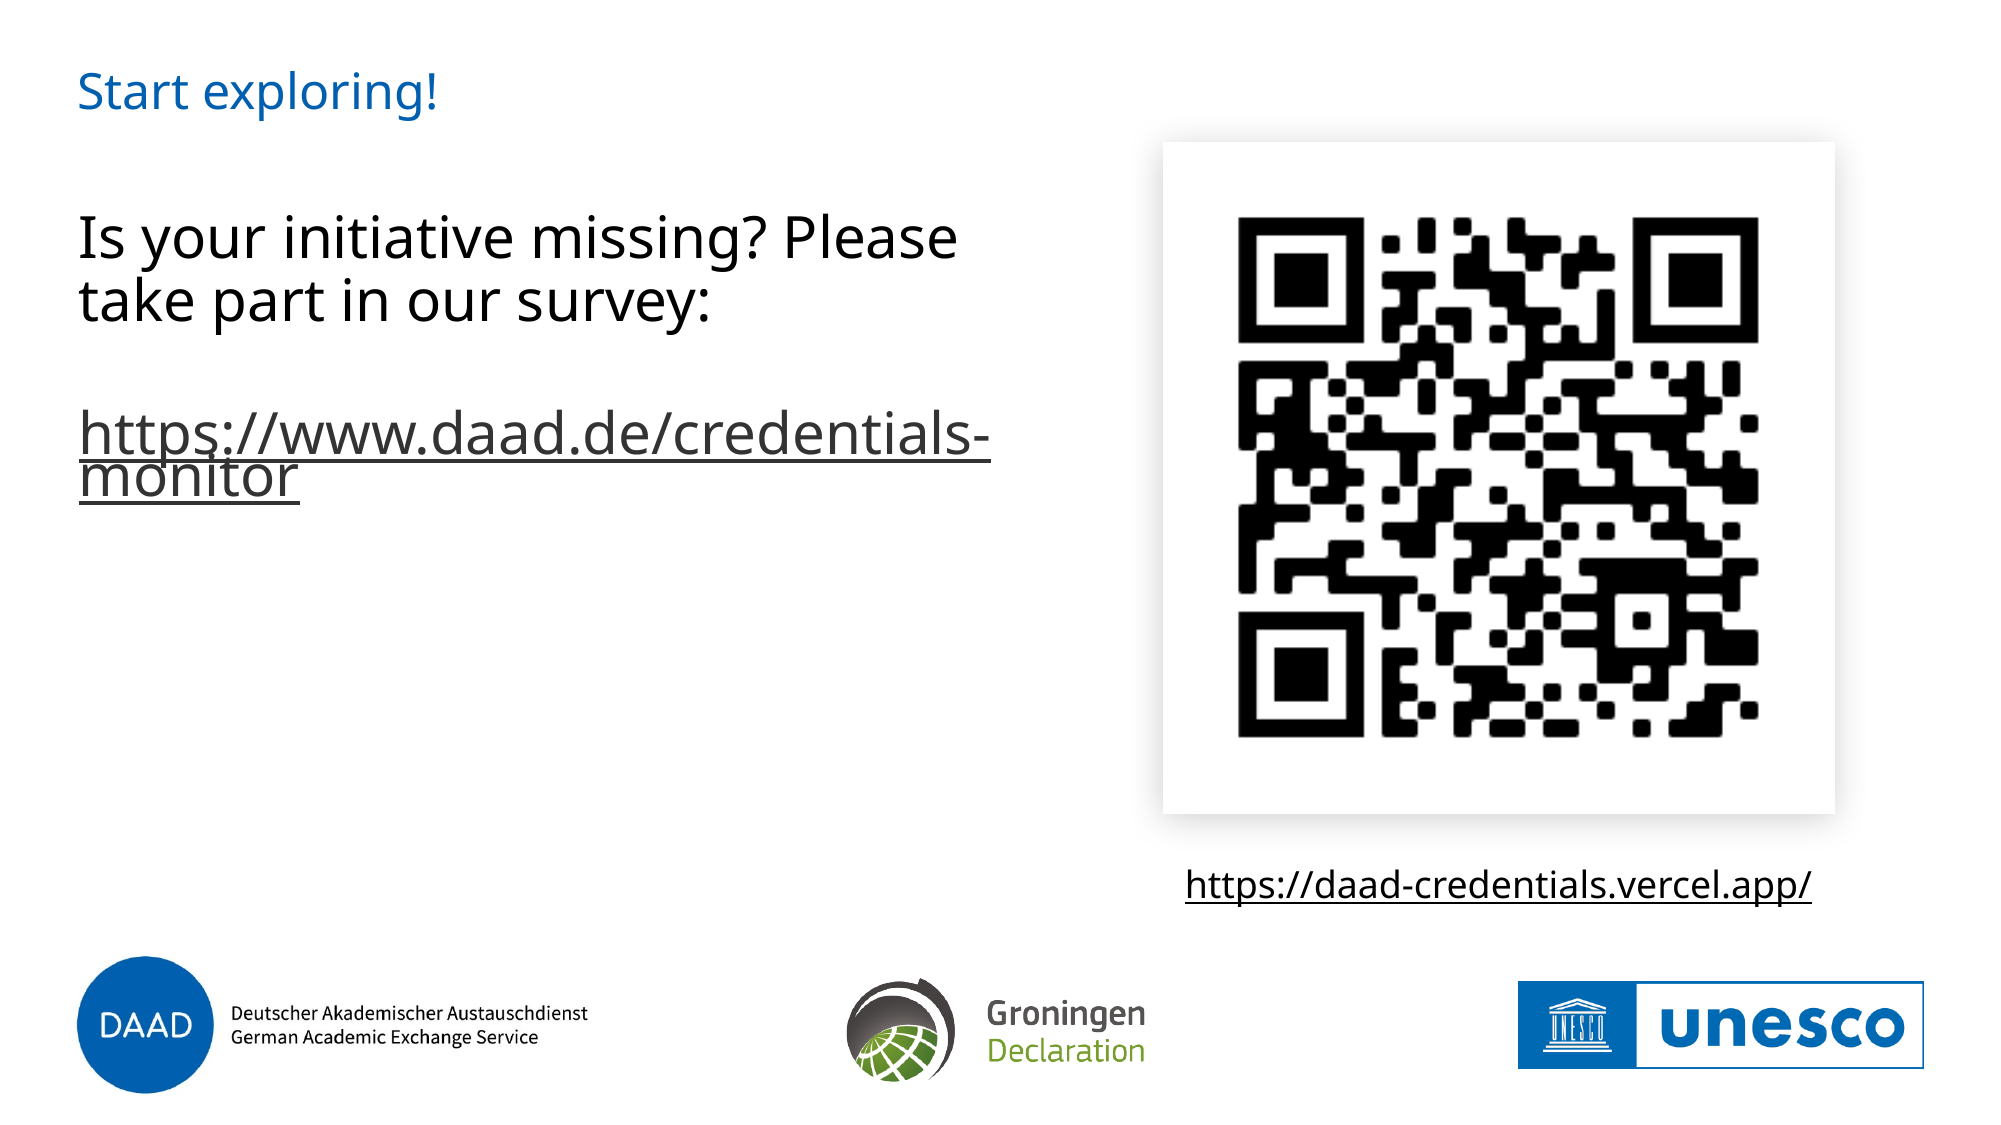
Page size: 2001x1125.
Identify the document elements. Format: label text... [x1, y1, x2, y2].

picture [831, 960, 1169, 1091]
list Is your initiative missing? Please take part in our survey: https://www.daad.de/credentials-monitor [78, 207, 1000, 543]
picture [1163, 142, 1835, 814]
picture [1518, 981, 1924, 1069]
title Start exploring! [77, 56, 1920, 245]
picture [31, 944, 658, 1105]
text_box https://daad-credentials.vercel.app/ [1163, 853, 1835, 920]
